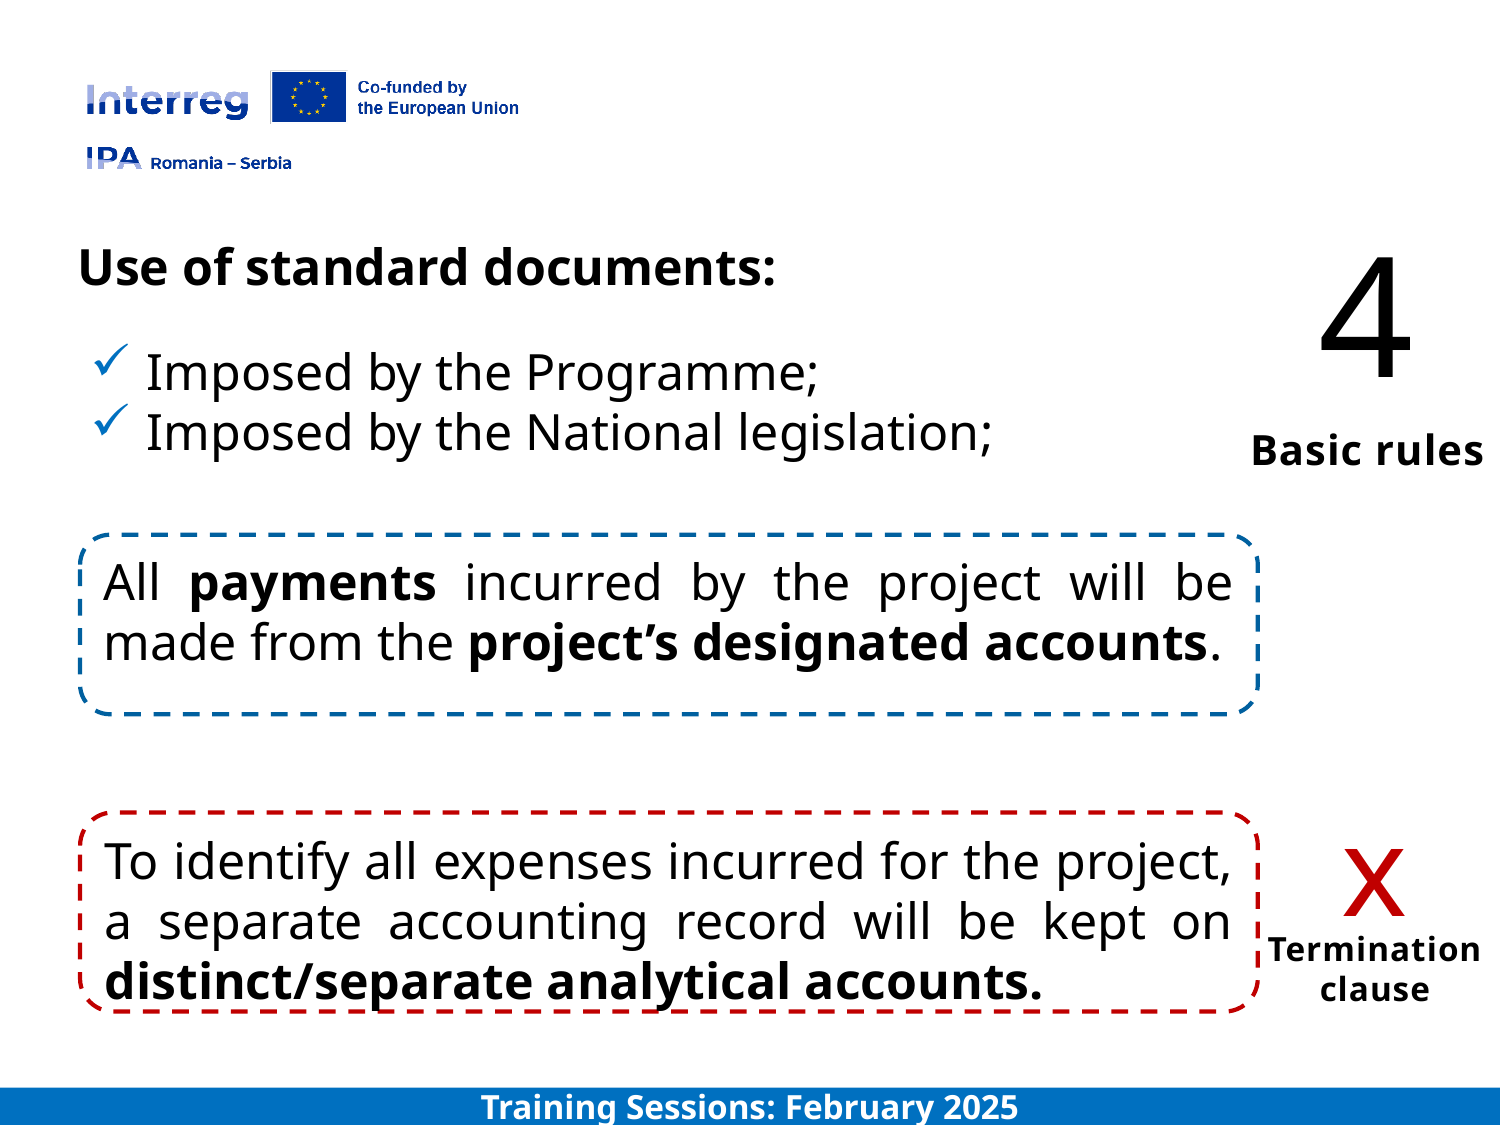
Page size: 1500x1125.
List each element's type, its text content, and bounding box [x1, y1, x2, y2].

text_box Imposed by the Programme; Imposed by the National legislation; [63, 321, 1061, 528]
text_box To identify all expenses incurred for the project, a separate accounting record will be kept on distinct/separate analytical accounts. [77, 810, 1260, 1014]
text_box All payments incurred by the project will be made from the project’s designated accounts. [77, 532, 1260, 717]
text_box Use of standard documents: [60, 220, 1079, 311]
text_box Termination clause [1248, 923, 1500, 1014]
text_box [189, 1003, 1255, 1037]
text_box Basic rules [1232, 404, 1500, 494]
picture [62, 48, 543, 193]
text_box [189, 784, 1260, 833]
text_box x [1269, 782, 1481, 923]
list 4 [1260, 201, 1473, 404]
